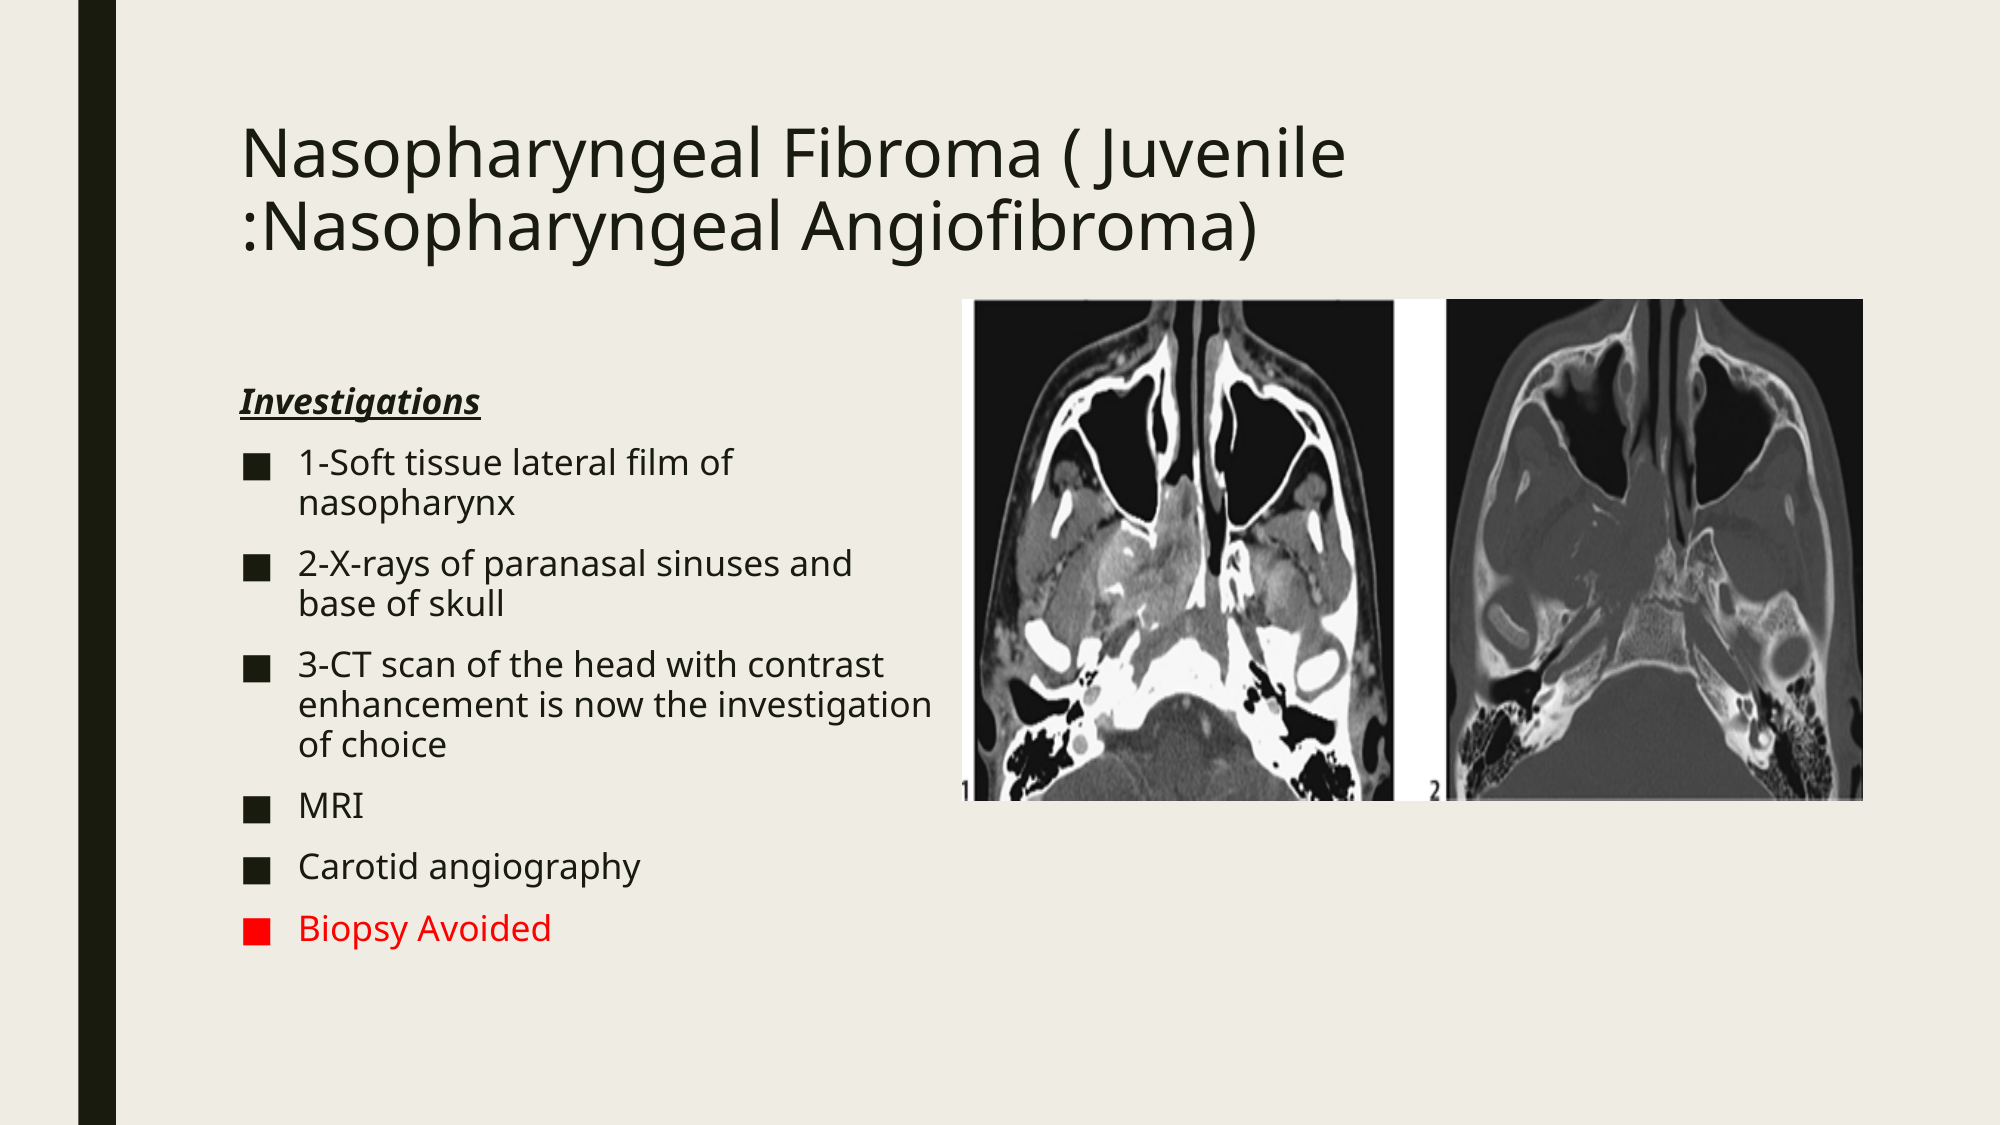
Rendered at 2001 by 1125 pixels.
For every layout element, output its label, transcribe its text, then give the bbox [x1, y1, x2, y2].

title Nasopharyngeal Fibroma ( Juvenile Nasopharyngeal Angiofibroma): [225, 112, 1800, 357]
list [962, 299, 1863, 801]
list Investigations 1-Soft tissue lateral film of nasopharynx 2-X-rays of paranasal sinuses and base of skull 3-CT scan of the head with contrast enhancement is now the investigation of choice MRI Carotid angiography Biopsy Avoided [225, 375, 955, 963]
